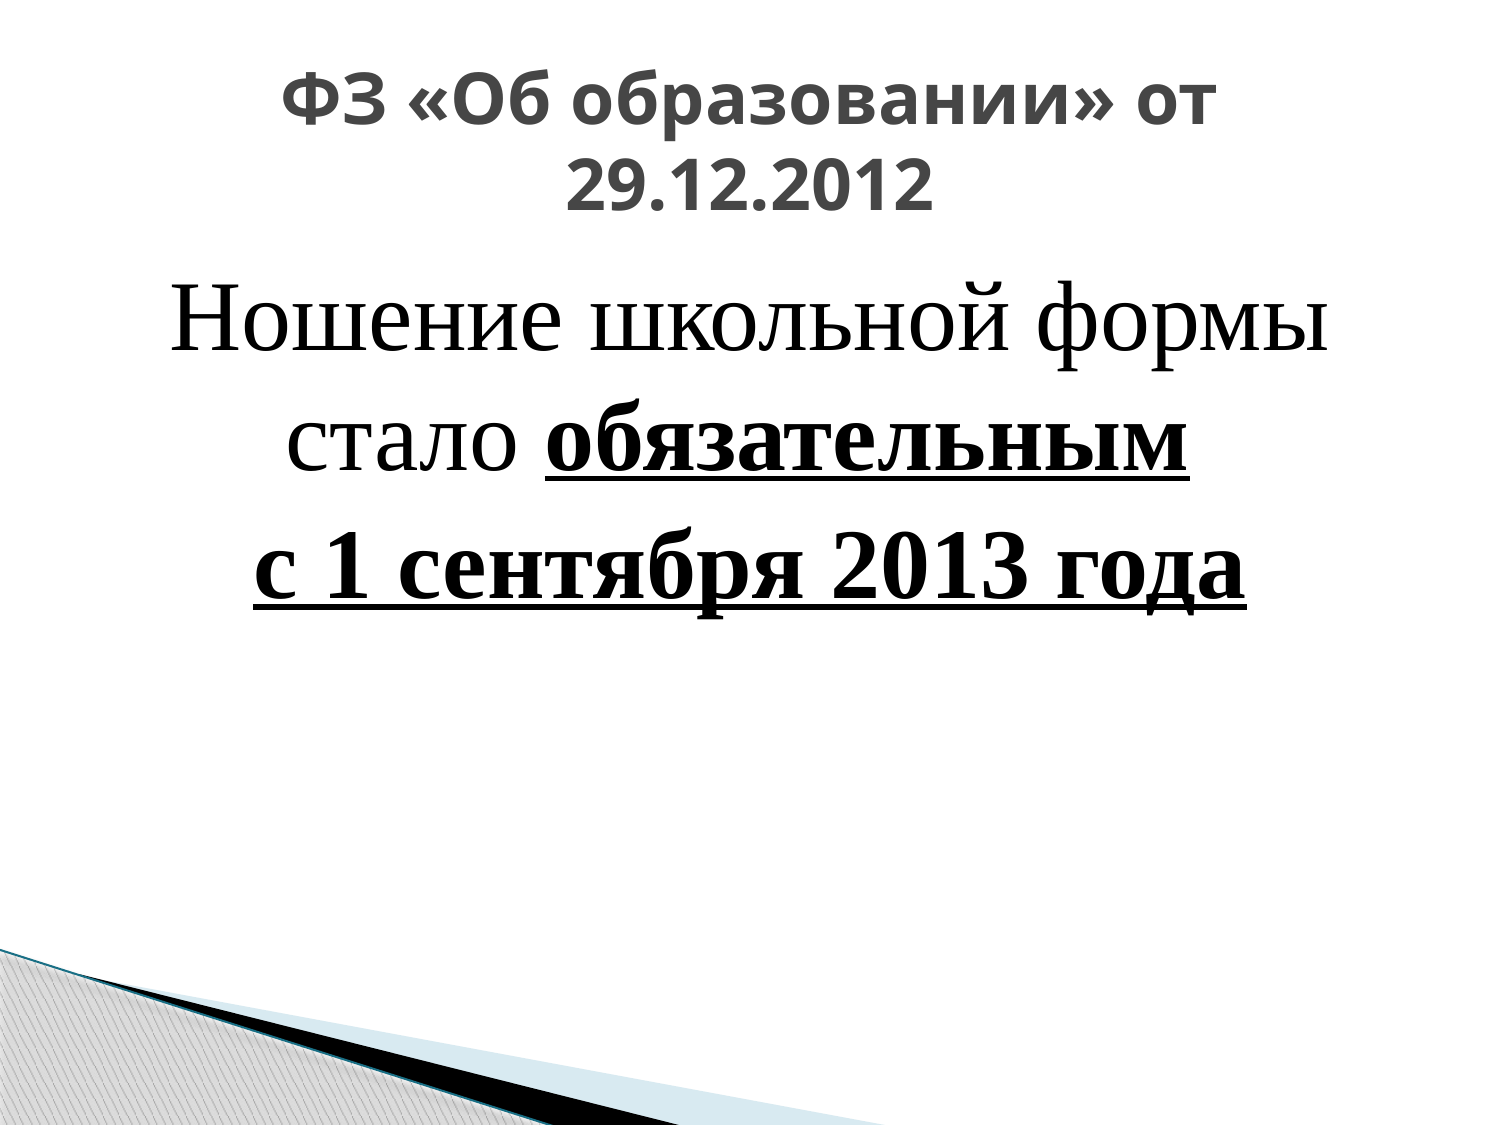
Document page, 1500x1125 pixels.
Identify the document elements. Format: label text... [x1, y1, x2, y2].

title ФЗ «Об образовании» от 29.12.2012 [75, 45, 1425, 233]
list Ношение школьной формы стало обязательным с 1 сентября 2013 года [75, 243, 1425, 986]
